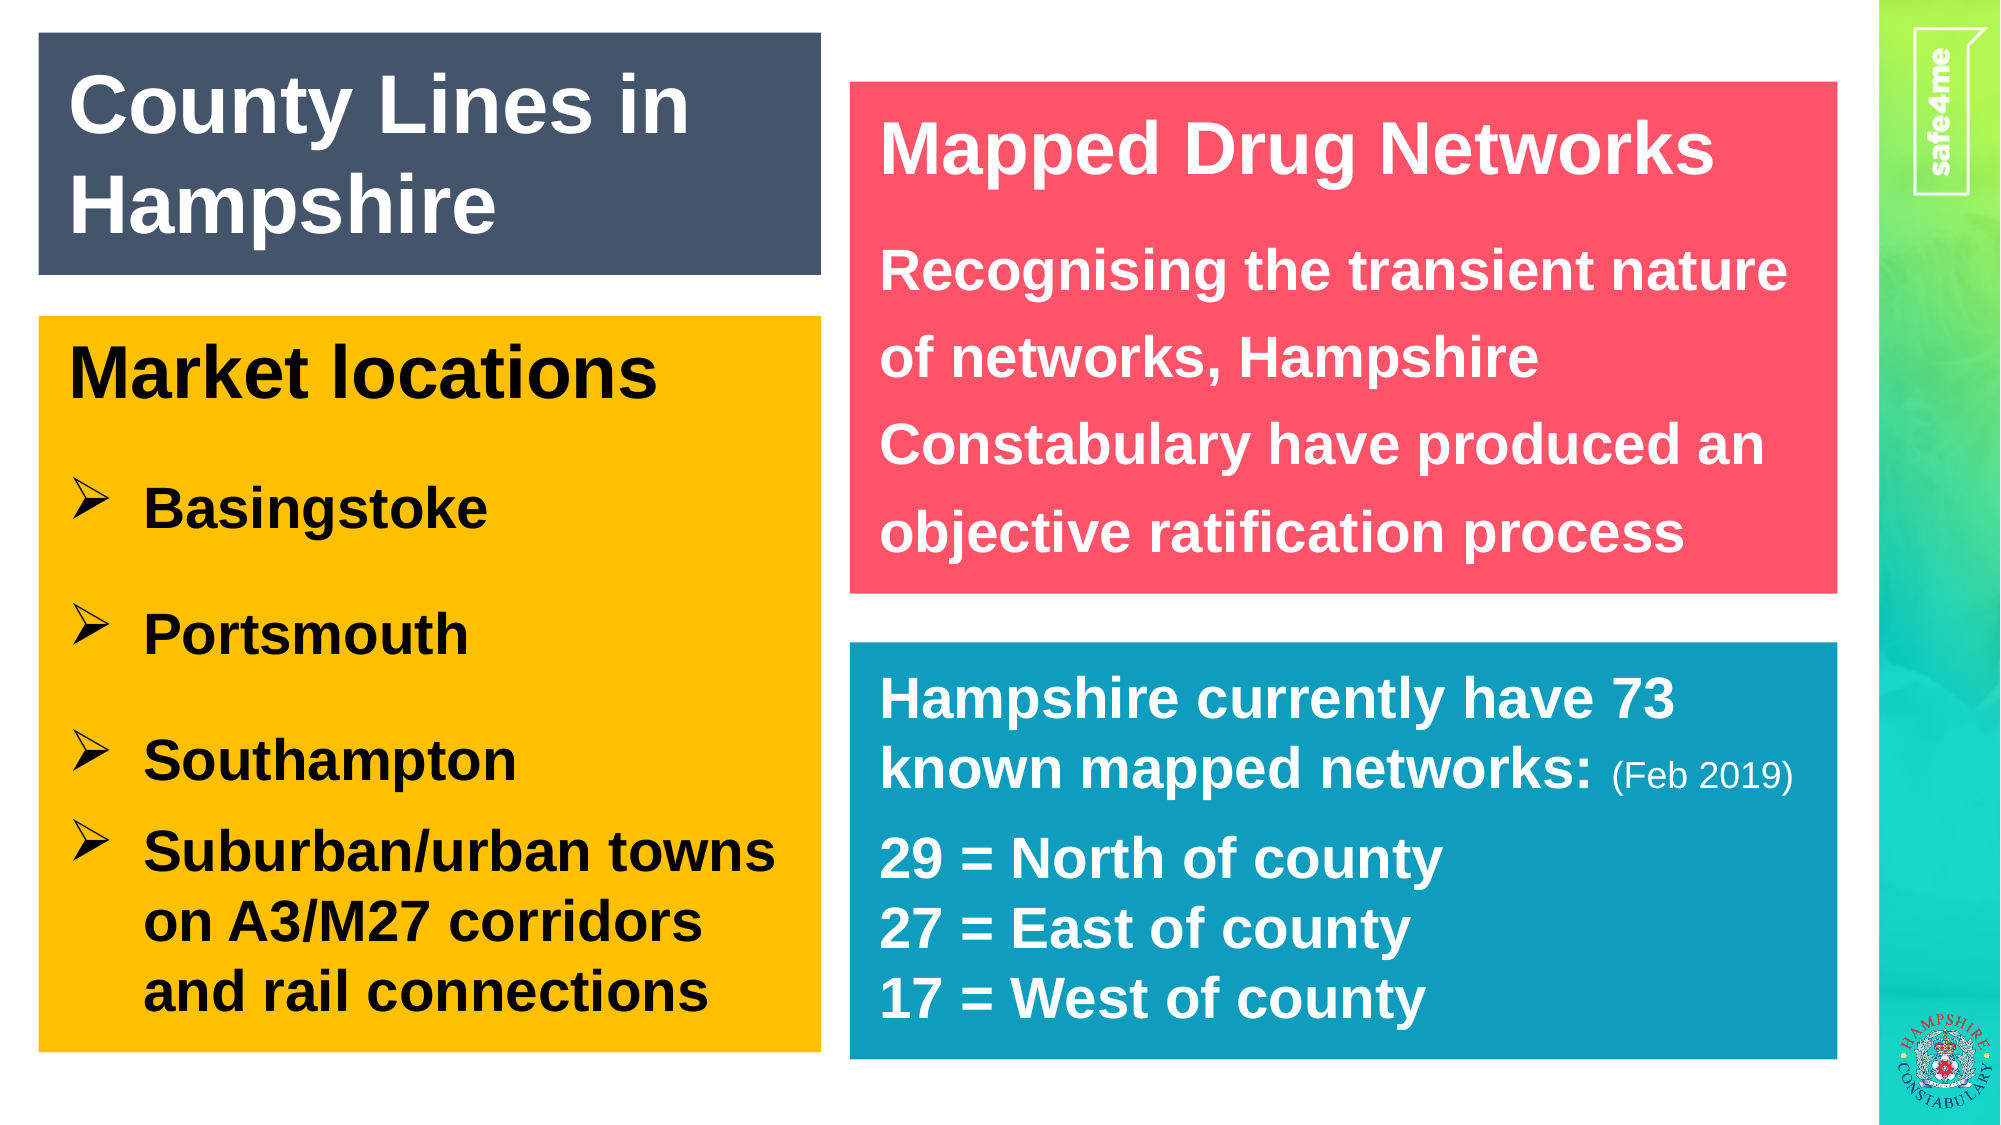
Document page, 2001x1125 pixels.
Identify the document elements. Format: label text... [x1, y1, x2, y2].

text_box Market locations Basingstoke Portsmouth Southampton Suburban/urban towns on A3/M27 corridors and rail connections [38, 316, 821, 1053]
text_box Mapped Drug Networks Recognising the transient nature of networks, Hampshire Constabulary have produced an objective ratification process [849, 81, 1838, 594]
picture [0, 0, 2000, 1125]
text_box County Lines in Hampshire [38, 32, 821, 275]
text_box Hampshire currently have 73 known mapped networks: (Feb 2019) 29 = North of county 27 = East of county 17 = West of county [849, 642, 1838, 1060]
